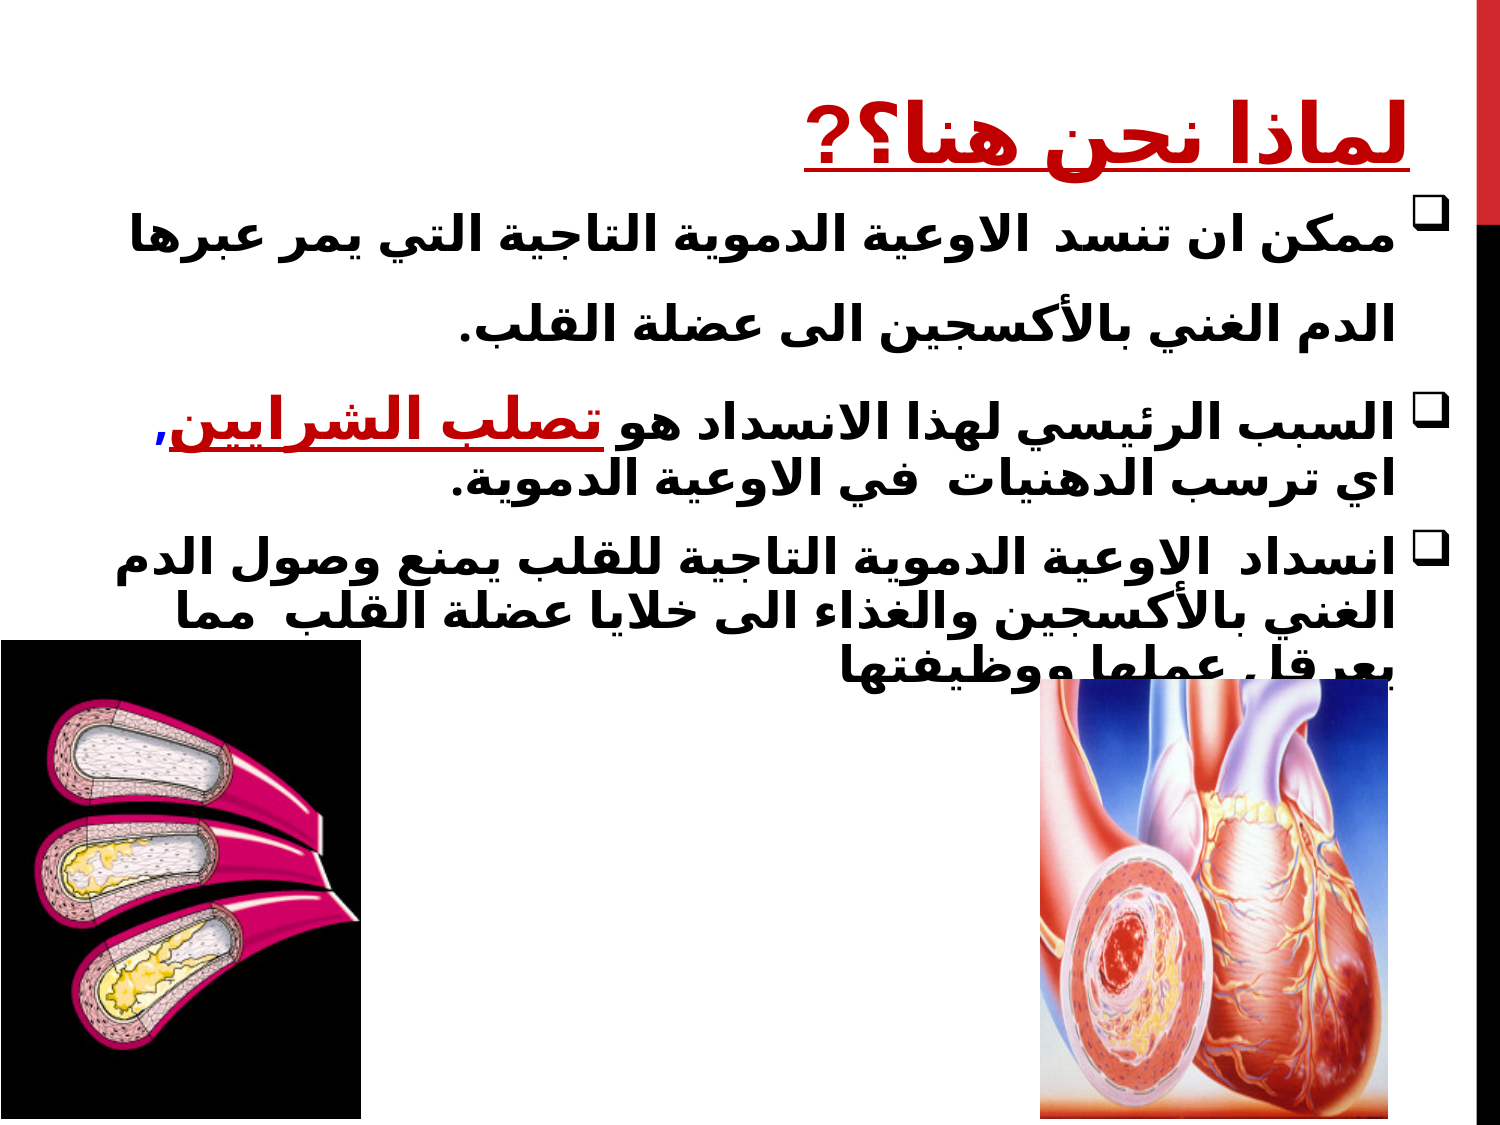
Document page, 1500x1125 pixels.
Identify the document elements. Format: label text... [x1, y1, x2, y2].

title لماذا نحن هنا؟? [76, 0, 1427, 172]
picture [1040, 678, 1389, 1120]
text_box ممكن ان تنسد الاوعية الدموية التاجية التي يمر عبرها الدم الغني بالأكسجين الى عضلة القلب. السبب الرئيسي لهذا الانسداد هو تصلب الشرايين, اي ترسب الدهنيات في الاوعية الدموية. انسداد الاوعية الدموية التاجية للقلب يمنع وصول الدم الغني بالأكسجين والغذاء الى خلايا عضلة القلب مما يعرقل عملها ووظيفتها [51, 172, 1469, 988]
picture [0, 640, 361, 1120]
